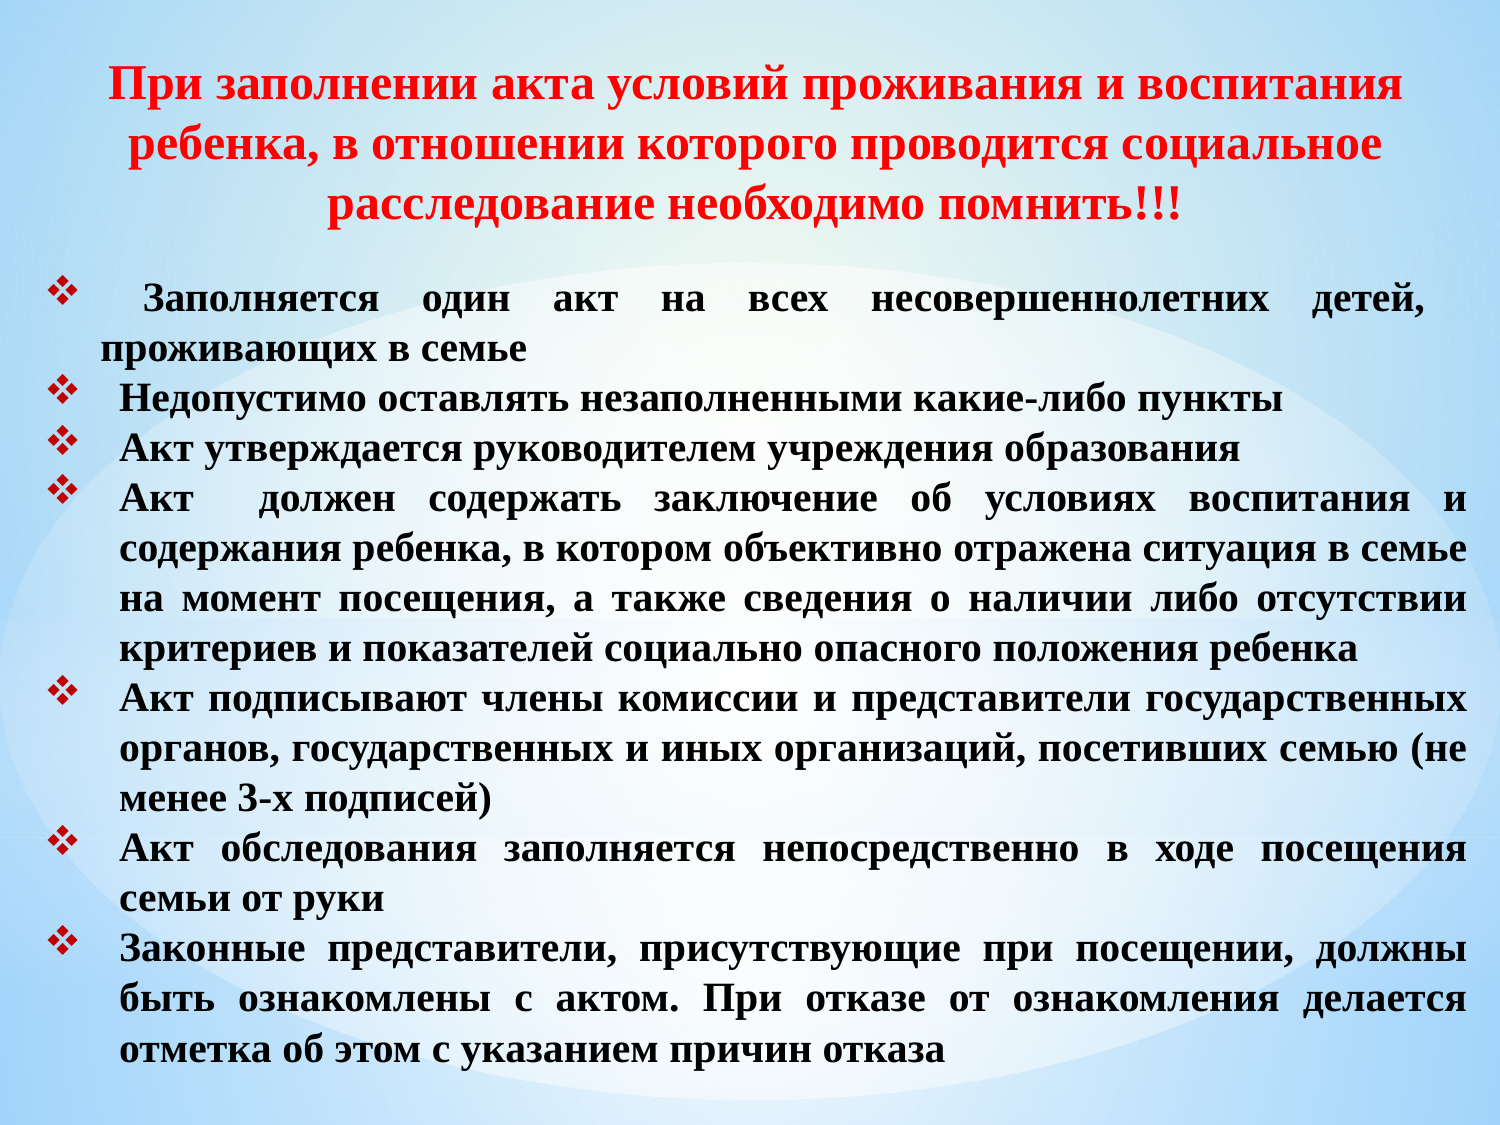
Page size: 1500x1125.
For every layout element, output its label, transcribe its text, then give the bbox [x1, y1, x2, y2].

text_box При заполнении акта условий проживания и воспитания ребенка, в отношении которого проводится социальное расследование необходимо помнить!!! Заполняется один акт на всех несовершеннолетних детей, проживающих в семье Недопустимо оставлять незаполненными какие-либо пункты Акт утверждается руководителем учреждения образования Акт должен содержать заключение об условиях воспитания и содержания ребенка, в котором объективно отражена ситуация в семье на момент посещения, а также сведения о наличии либо отсутствии критериев и показателей социально опасного положения ребенка Акт подписывают члены комиссии и представители государственных органов, государственных и иных организаций, посетивших семью (не менее 3-х подписей) Акт обследования заполняется непосредственно в ходе посещения семьи от руки Законные представители, присутствующие при посещении, должны быть ознакомлены с актом. При отказе от ознакомления делается отметка об этом с указанием причин отказа [29, 42, 1483, 1078]
